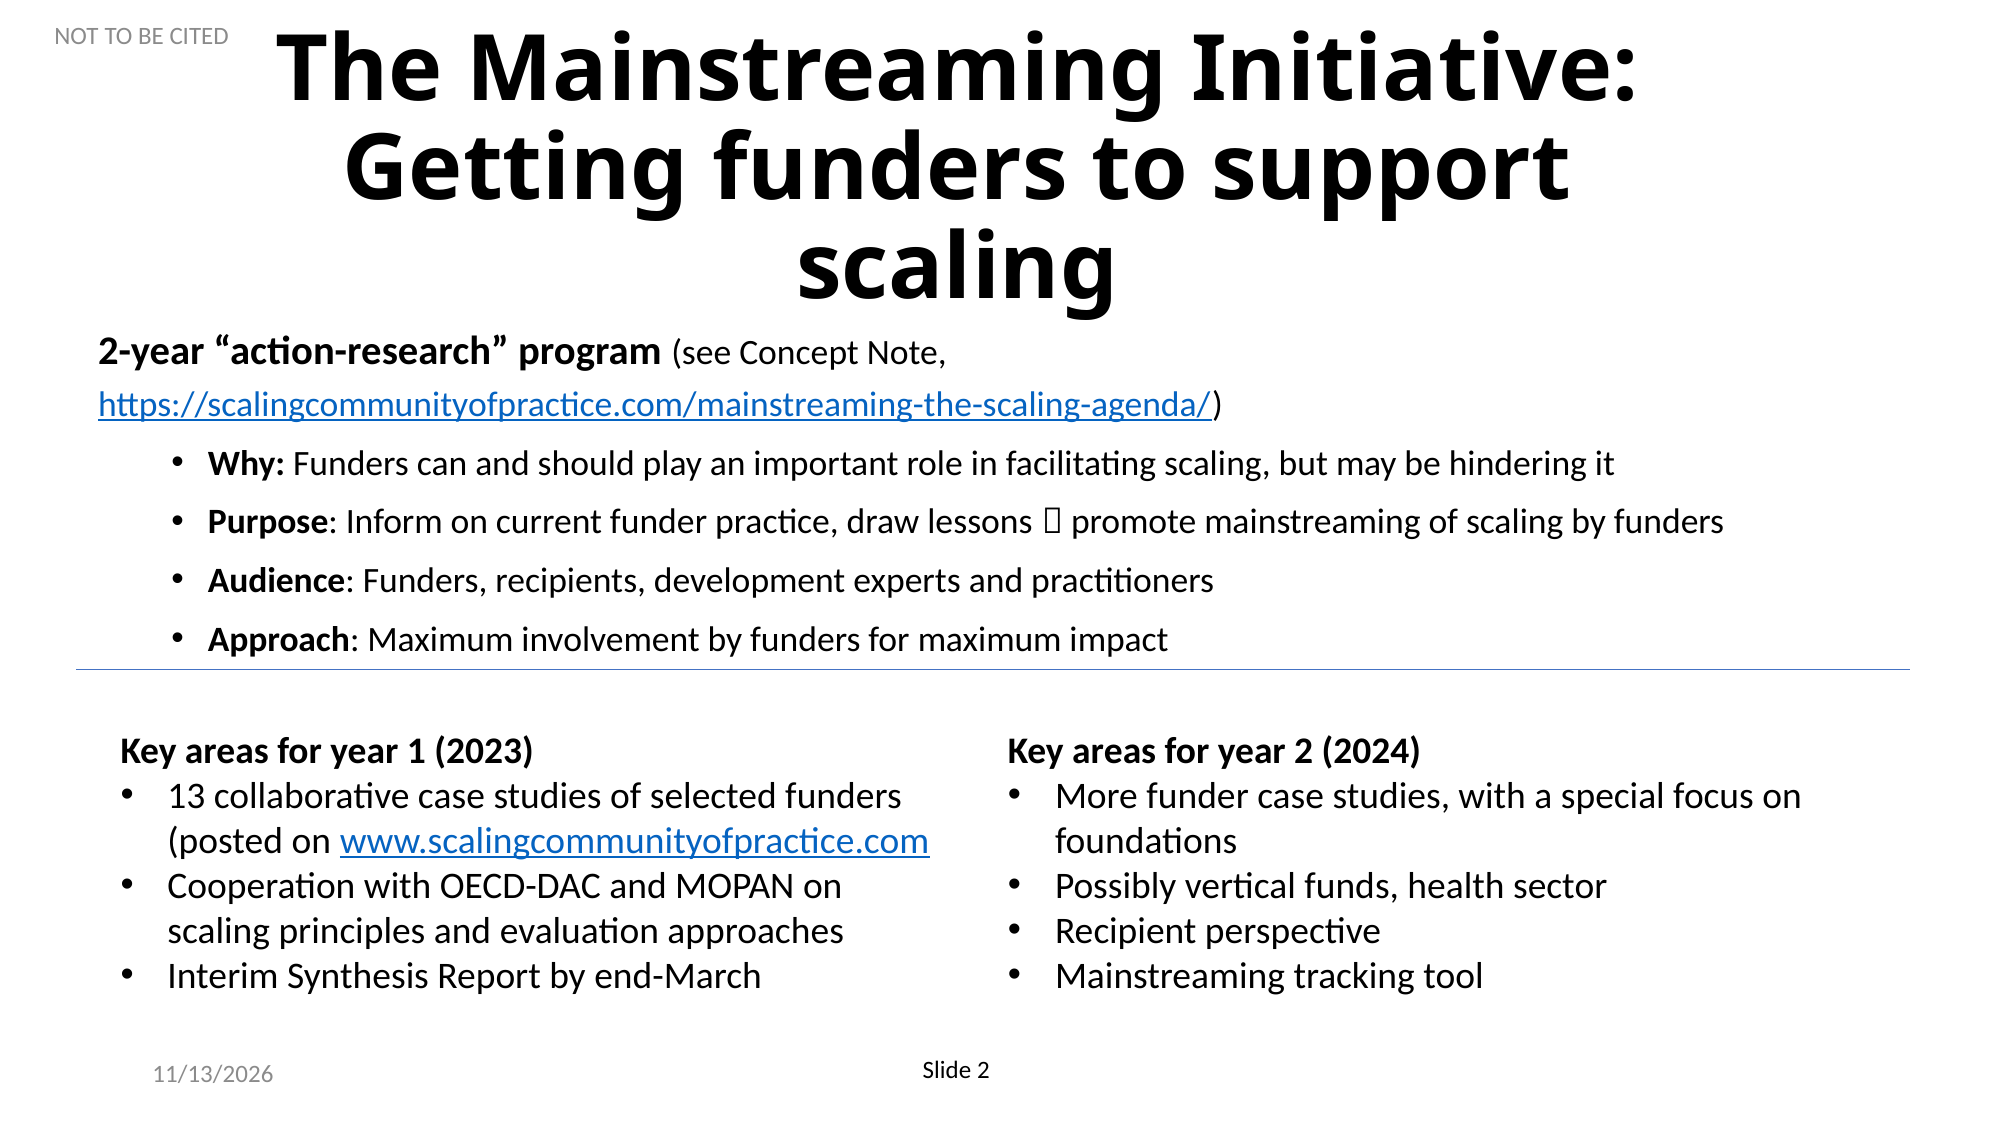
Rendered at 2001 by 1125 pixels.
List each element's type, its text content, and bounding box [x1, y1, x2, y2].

text_box NOT TO BE CITED [0, 4, 284, 65]
text_box Key areas for year 2 (2024) More funder case studies, with a special focus on foundations Possibly vertical funds, health sector Recipient perspective Mainstreaming tracking tool [993, 718, 1851, 1004]
title The Mainstreaming Initiative: Getting funders to support scaling [245, 63, 1670, 276]
text_box Key areas for year 1 (2023) 13 collaborative case studies of selected funders (posted on www.scalingcommunityofpractice.com Cooperation with OECD-DAC and MOPAN on scaling principles and evaluation approaches Interim Synthesis Report by end-March [105, 718, 964, 1004]
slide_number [137, 1042, 588, 1103]
list 2-year “action-research” program (see Concept Note, https://scalingcommunityofpractice.com/mainstreaming-the-scaling-agenda/) Why: Funders can and should play an important role in facilitating scaling, but may be hindering it Purpose: Inform on current funder practice, draw lessons  promote mainstreaming of scaling by funders Audience: Funders, recipients, development experts and practitioners Approach: Maximum involvement by funders for maximum impact [83, 306, 1904, 668]
